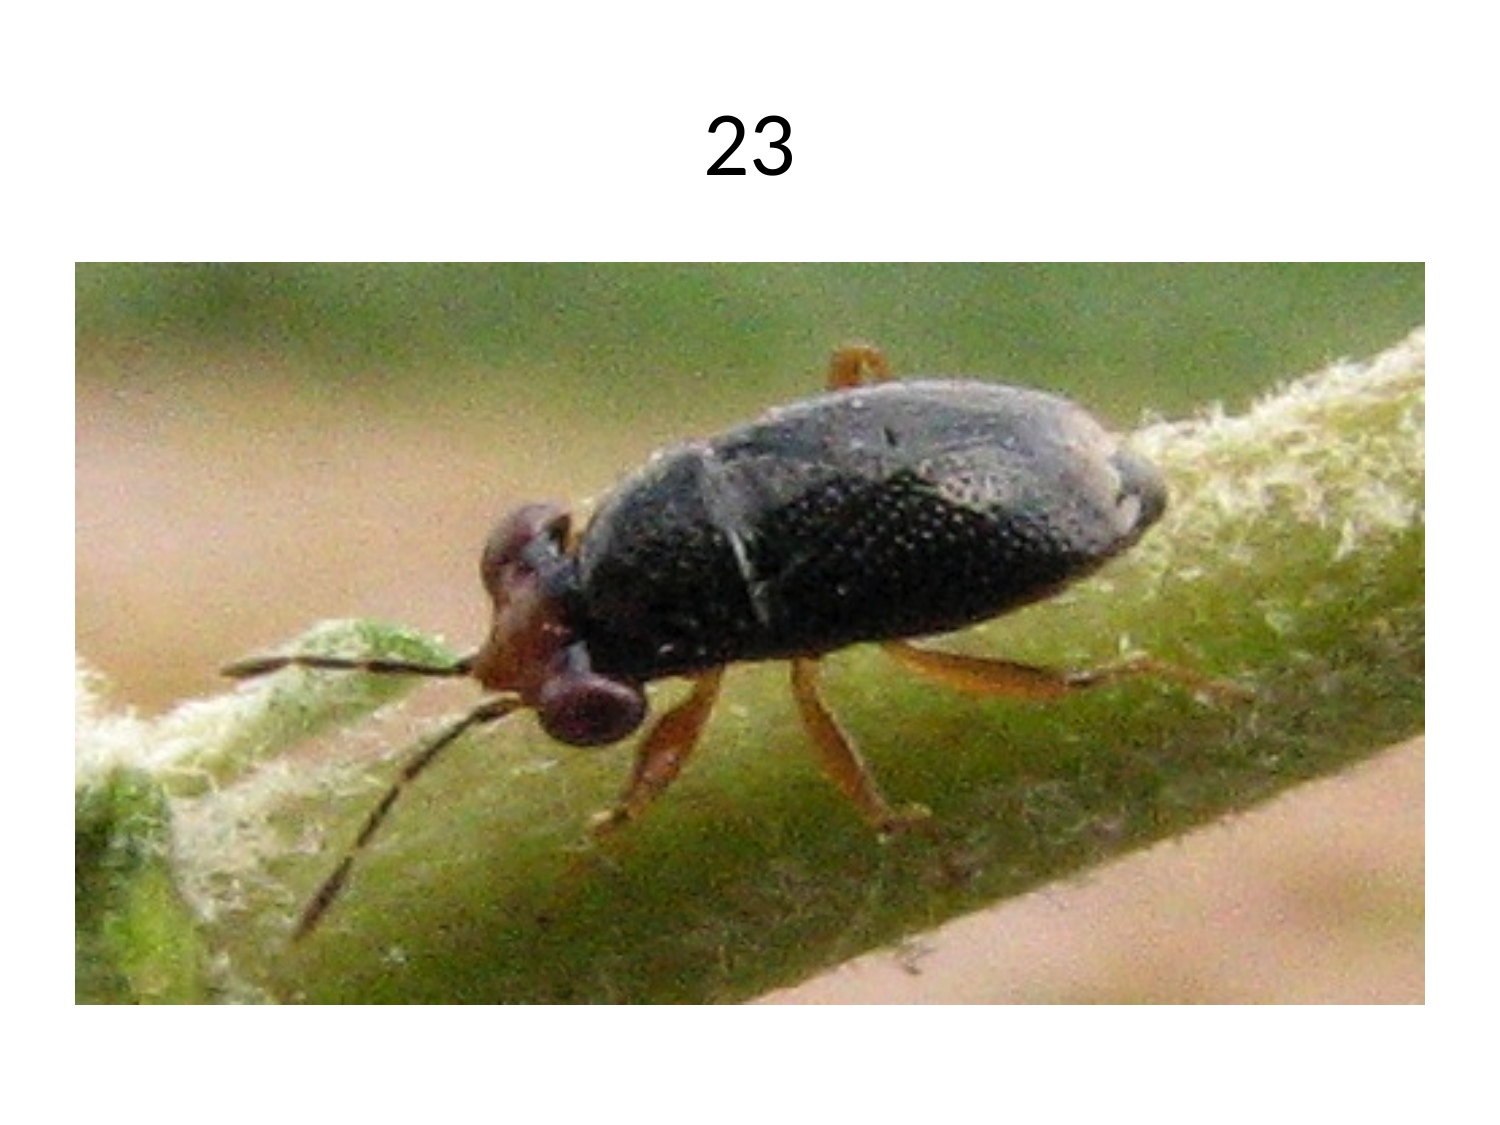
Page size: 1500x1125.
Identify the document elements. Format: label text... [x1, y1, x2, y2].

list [74, 262, 1426, 1006]
title 23 [75, 45, 1425, 233]
